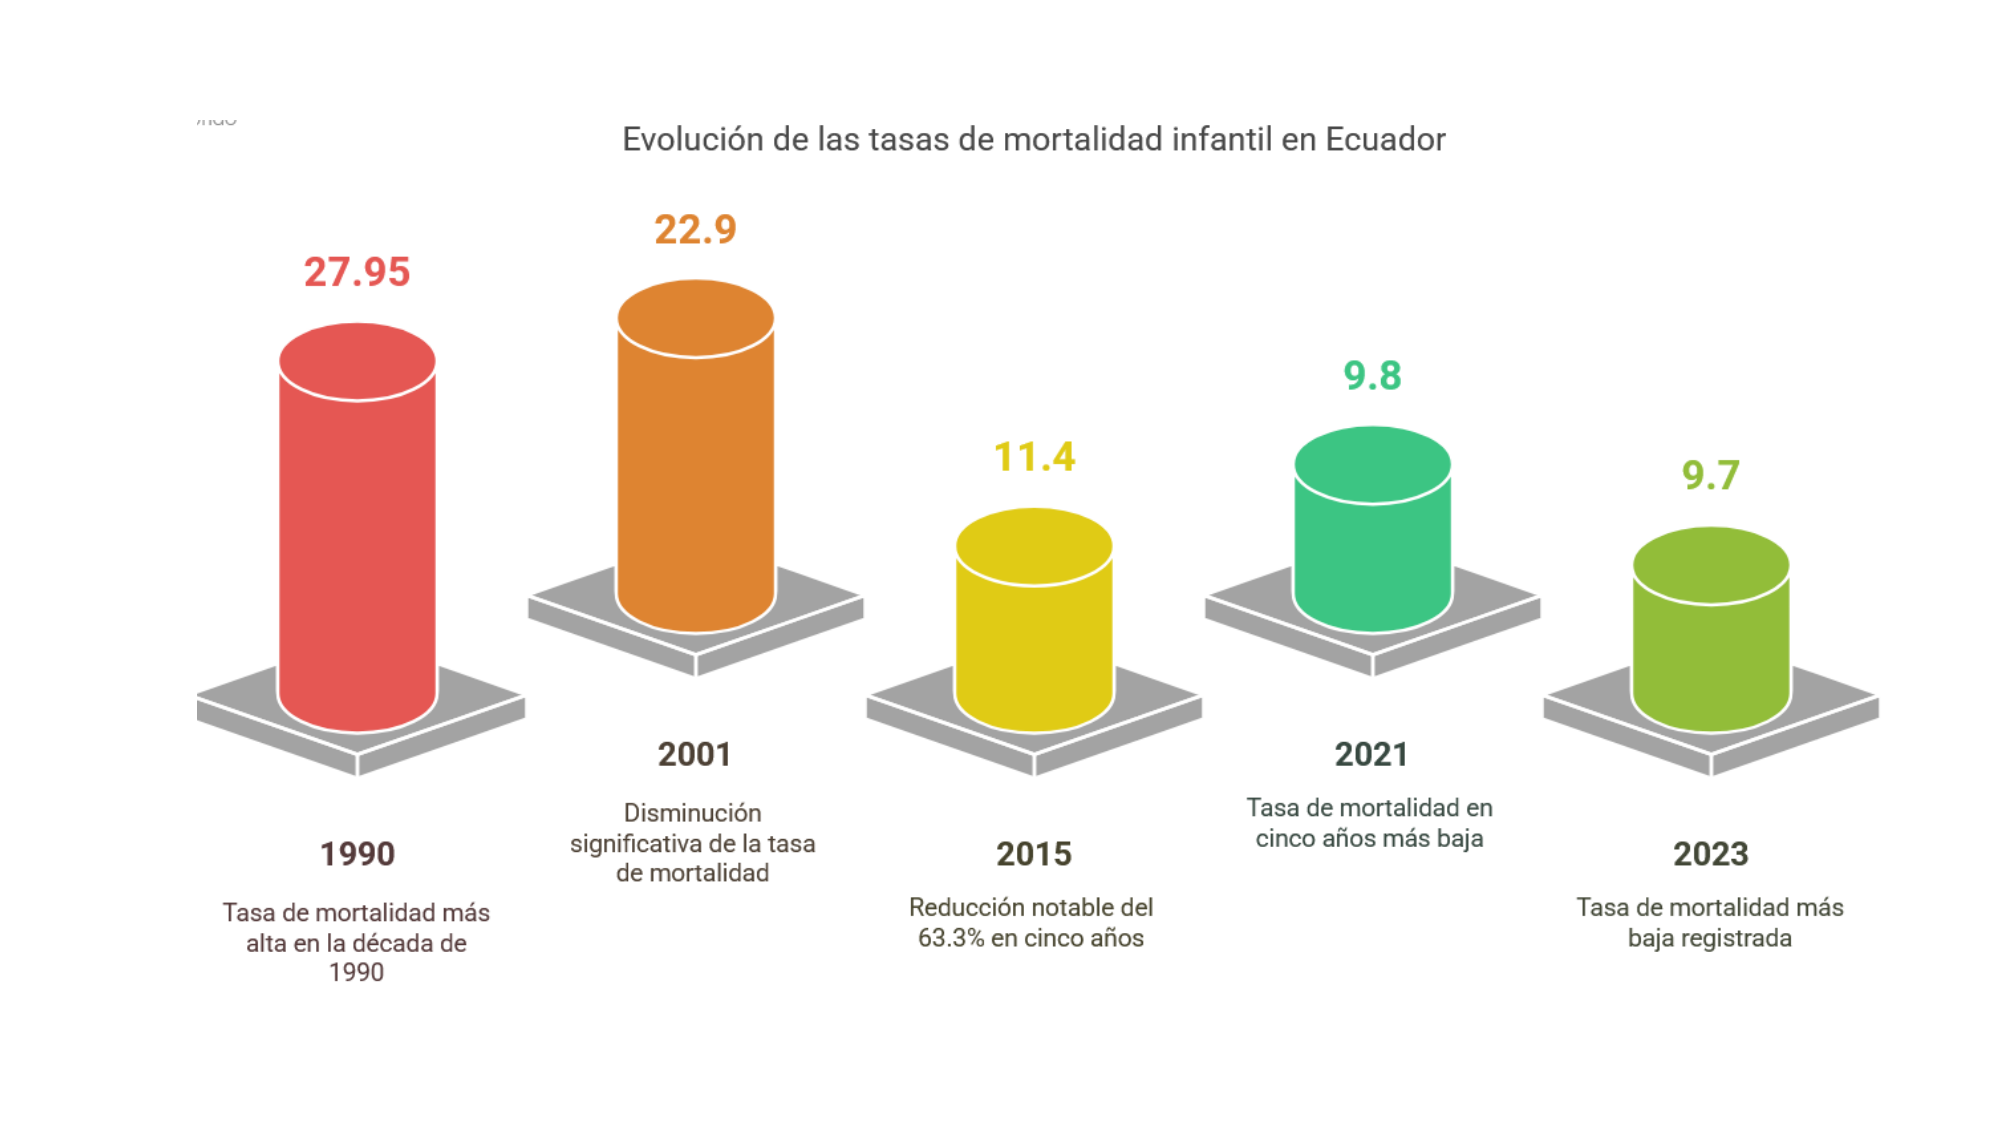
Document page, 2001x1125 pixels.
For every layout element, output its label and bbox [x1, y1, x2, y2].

picture [197, 120, 1901, 1049]
